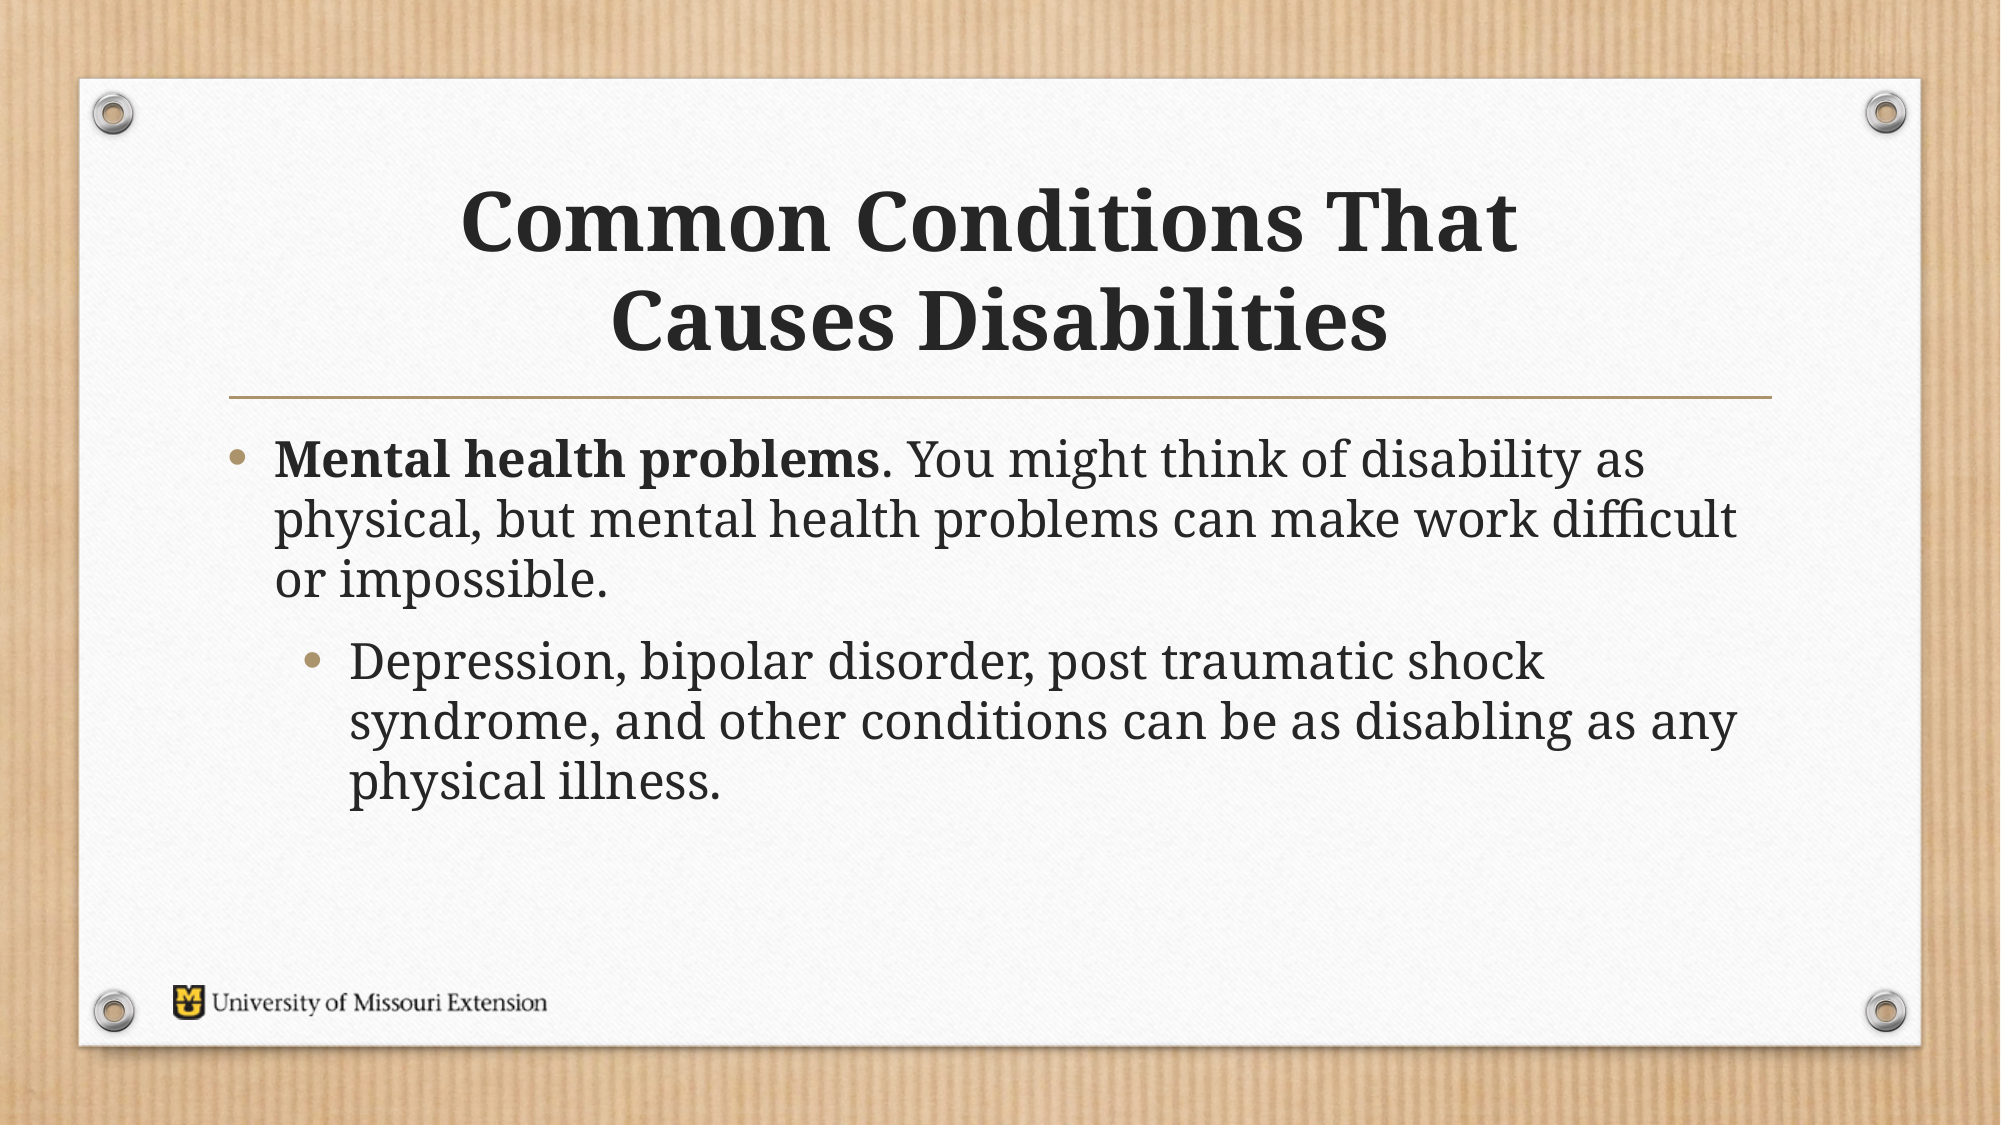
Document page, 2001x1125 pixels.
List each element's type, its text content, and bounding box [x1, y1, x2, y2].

list Mental health problems. You might think of disability as physical, but mental health problems can make work difficult or impossible. Depression, bipolar disorder, post traumatic shock syndrome, and other conditions can be as disabling as any physical illness. [212, 419, 1788, 964]
title Common Conditions That Causes Disabilities [212, 161, 1788, 375]
picture [0, 0, 2001, 1125]
